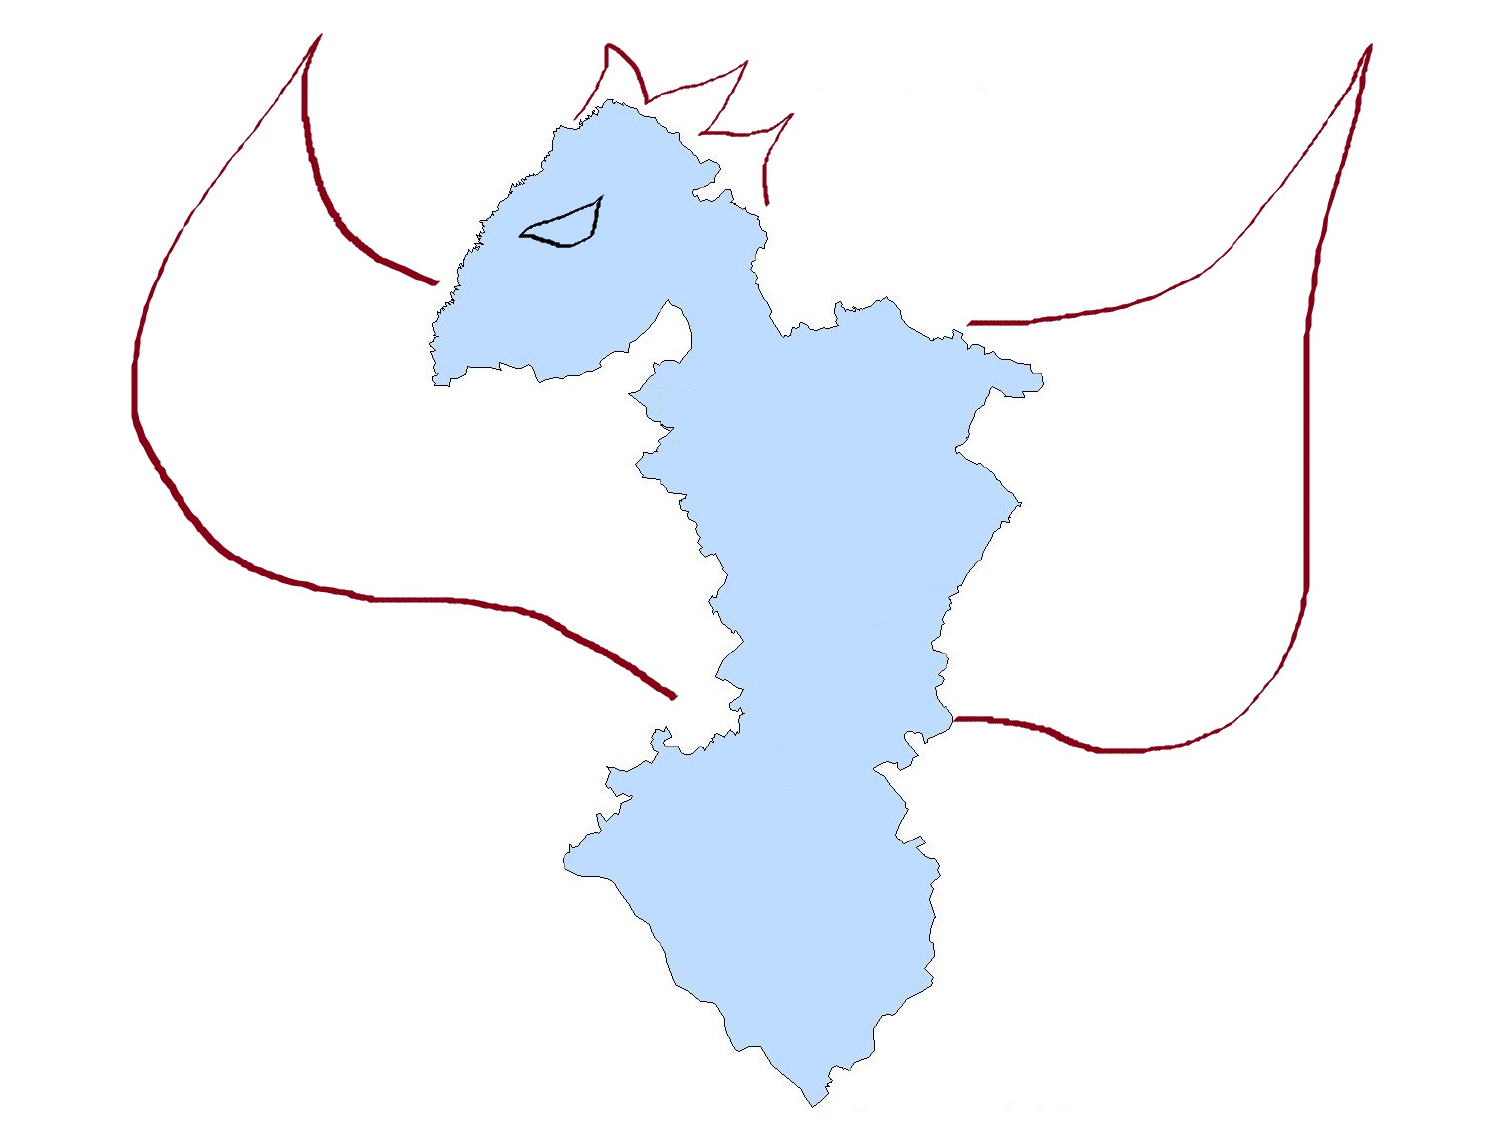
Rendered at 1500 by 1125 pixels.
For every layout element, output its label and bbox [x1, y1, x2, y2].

picture [88, 0, 1423, 1120]
